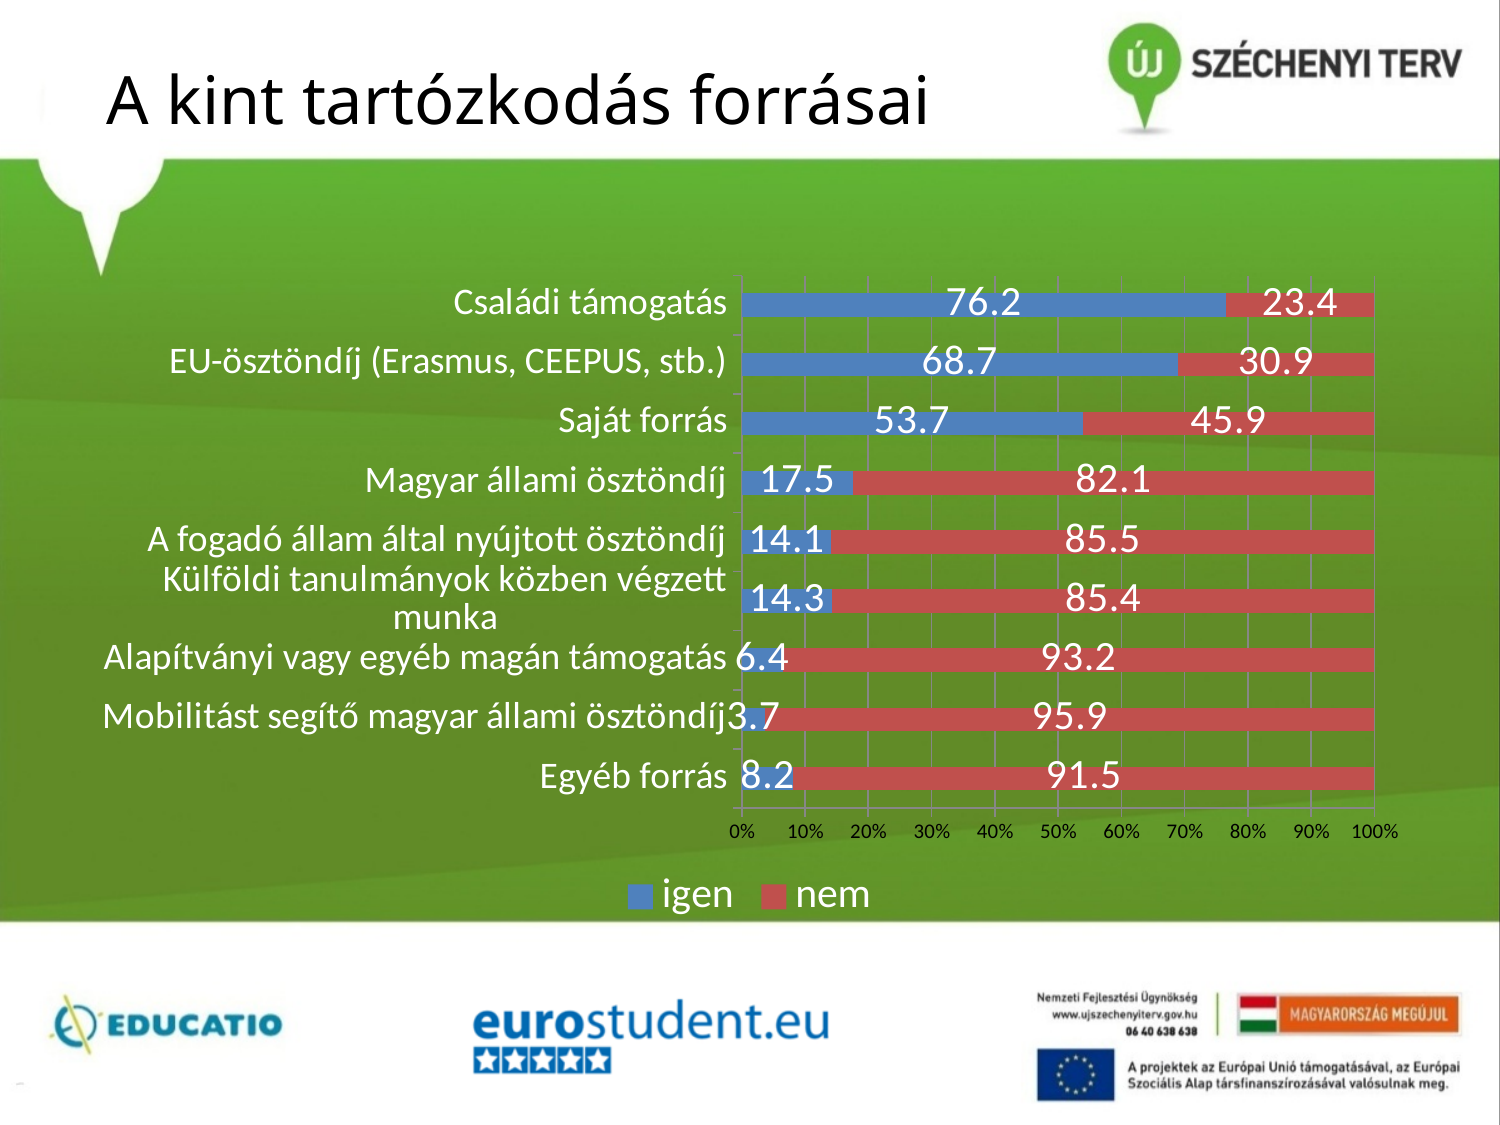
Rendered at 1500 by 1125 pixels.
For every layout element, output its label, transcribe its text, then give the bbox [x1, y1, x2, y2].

chart [74, 262, 1426, 927]
title A kint tartózkodás forrásai [91, 31, 1442, 164]
picture [0, 0, 1500, 1125]
